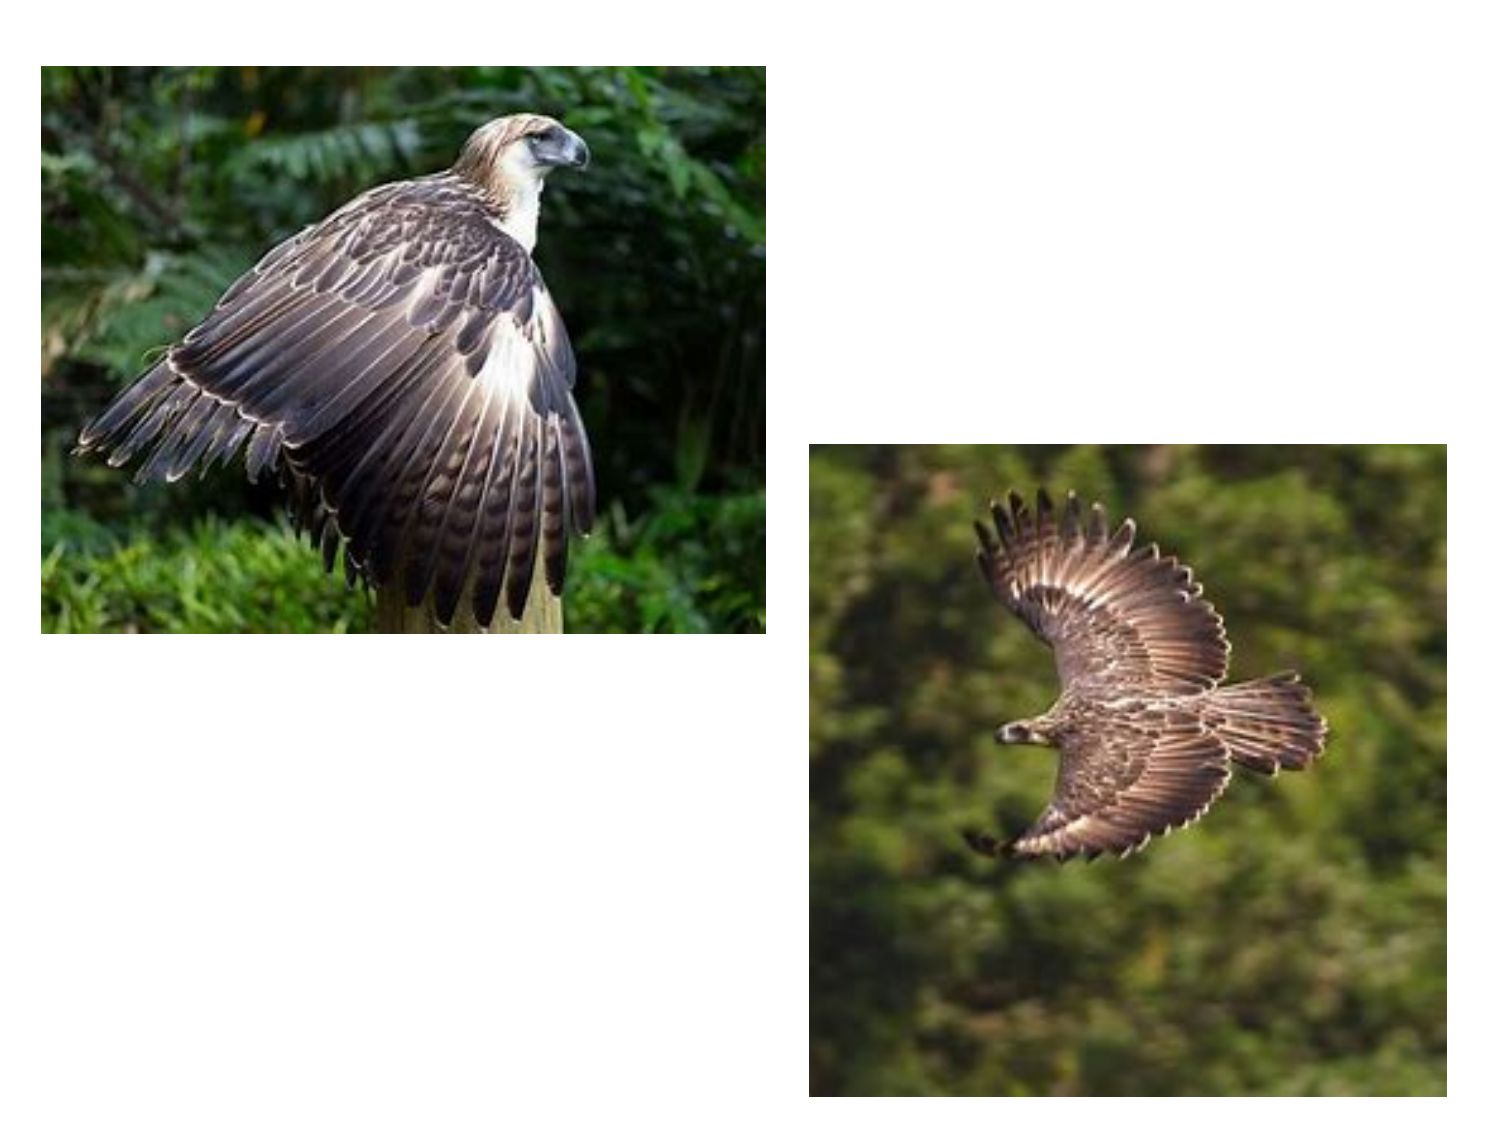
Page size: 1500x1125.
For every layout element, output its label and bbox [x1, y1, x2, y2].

list [808, 444, 1448, 1097]
list [41, 66, 766, 635]
